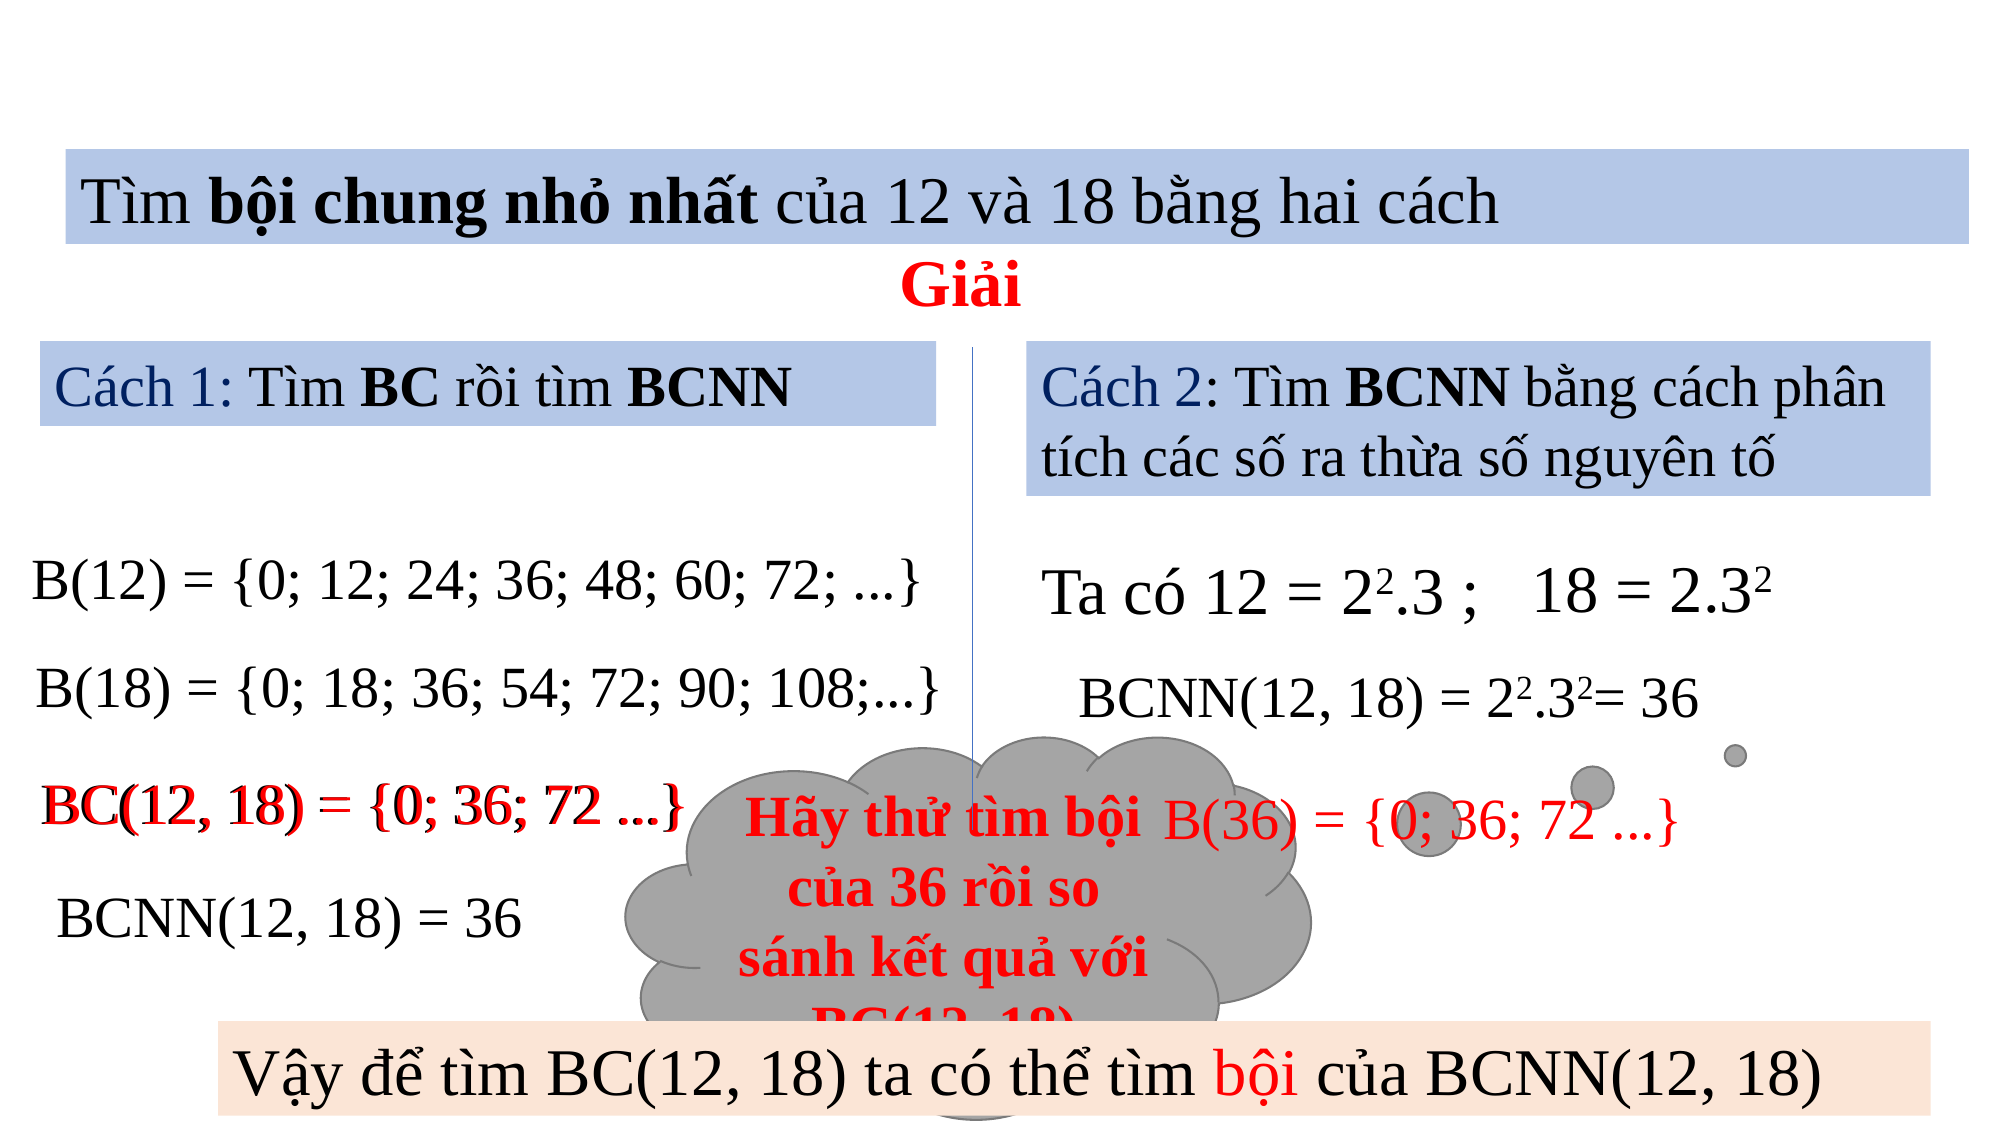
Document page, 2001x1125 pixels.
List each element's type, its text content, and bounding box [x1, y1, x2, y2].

text_box Tìm bội chung nhỏ nhất của 12 và 18 bằng hai cách [65, 149, 1969, 244]
text_box Giải [884, 232, 1087, 328]
text_box 18 = 2.32 [1516, 538, 1969, 633]
text_box BC(12, 18) = {0; 36; 72 ...} [25, 758, 832, 844]
text_box BCNN(12, 18) = 22.32= 36 [1063, 651, 1894, 737]
text_box BC(12, 18) = {0; 36; 72 ...} [28, 759, 835, 844]
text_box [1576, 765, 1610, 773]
text_box Vậy để tìm BC(12, 18) ta có thể tìm bội của BCNN(12, 18) [218, 1021, 1931, 1116]
text_box BCNN(12, 18) = 36 [41, 871, 587, 957]
text_box B(36) = {0; 36; 72 ...} [1148, 773, 1729, 859]
text_box Ta có 12 = 22.3 ; [1026, 540, 1517, 635]
text_box Cách 2: Tìm BCNN bằng cách phân tích các số ra thừa số nguyên tố [1026, 341, 1931, 496]
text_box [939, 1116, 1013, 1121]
text_box Cách 1: Tìm BC rồi tìm BCNN [40, 341, 937, 426]
text_box B(18) = {0; 18; 36; 54; 72; 90; 108;...} [20, 642, 972, 727]
text_box Hãy thử tìm bội của 36 rồi so sánh kết quả với BC(12, 18) [624, 736, 1313, 1021]
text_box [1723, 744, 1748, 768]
text_box B(12) = {0; 12; 24; 36; 48; 60; 72; ...} [16, 533, 969, 619]
